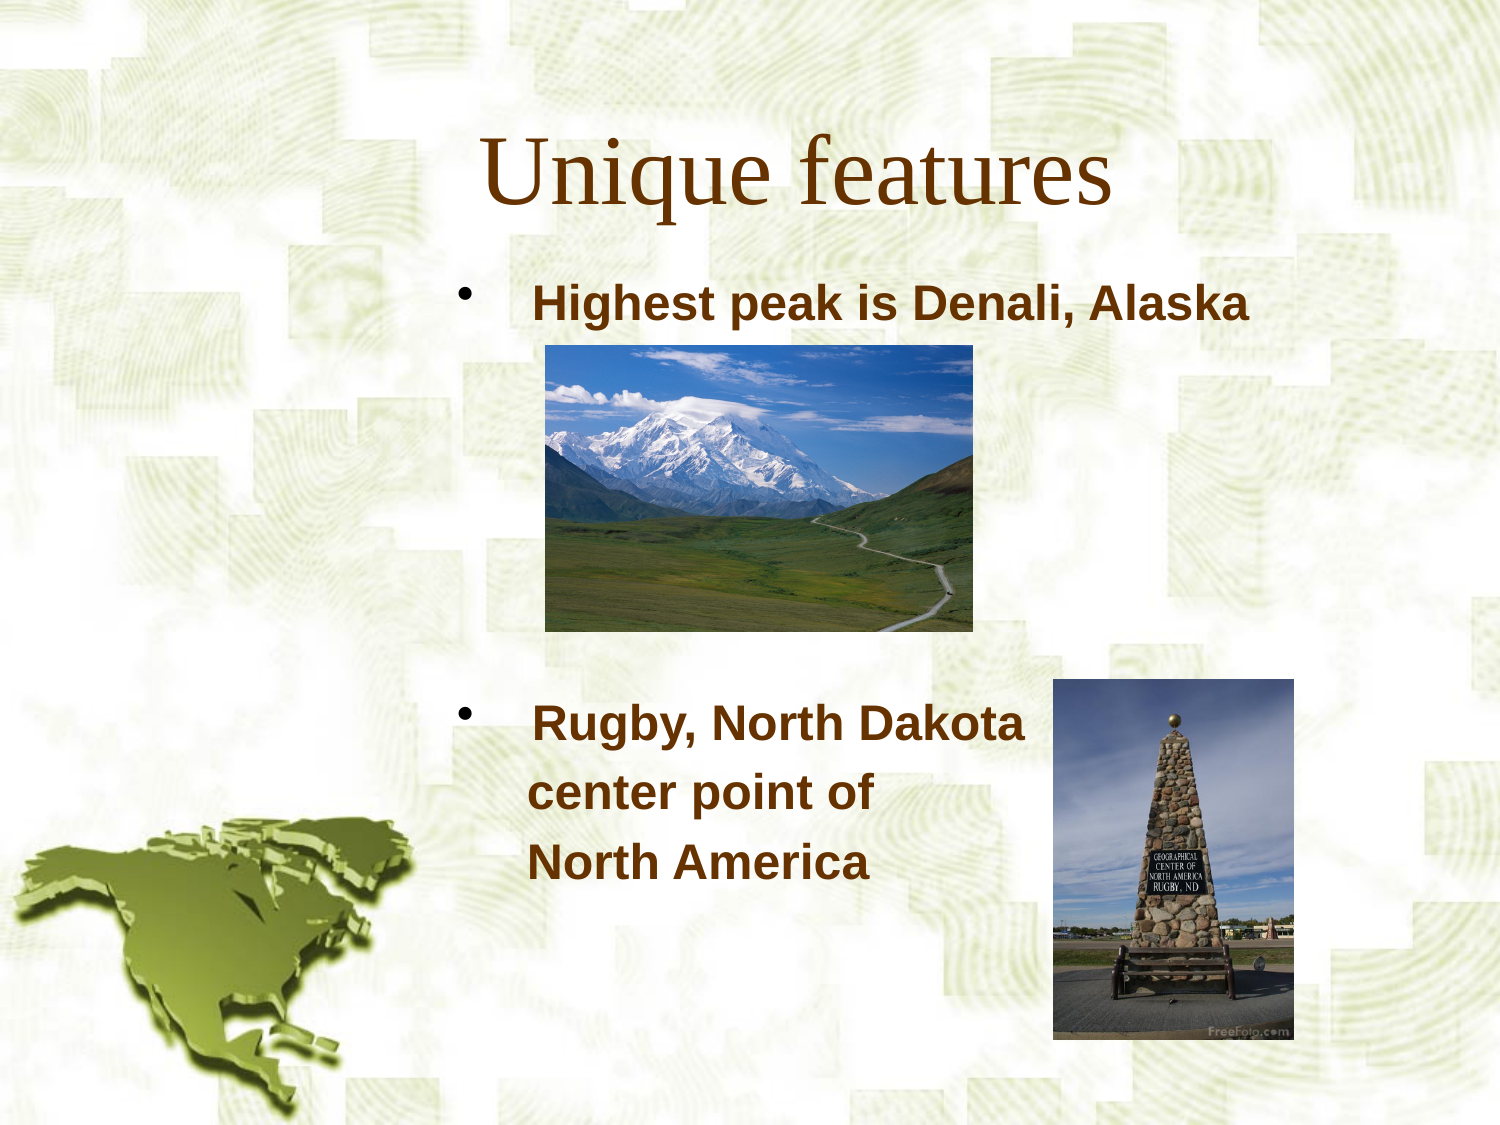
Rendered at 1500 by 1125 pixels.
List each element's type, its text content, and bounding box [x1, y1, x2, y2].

picture [0, 0, 1500, 1125]
title Unique features [463, 45, 1500, 233]
list Highest peak is Denali, Alaska Rugby, North Dakota center point of North America [441, 262, 1480, 1005]
